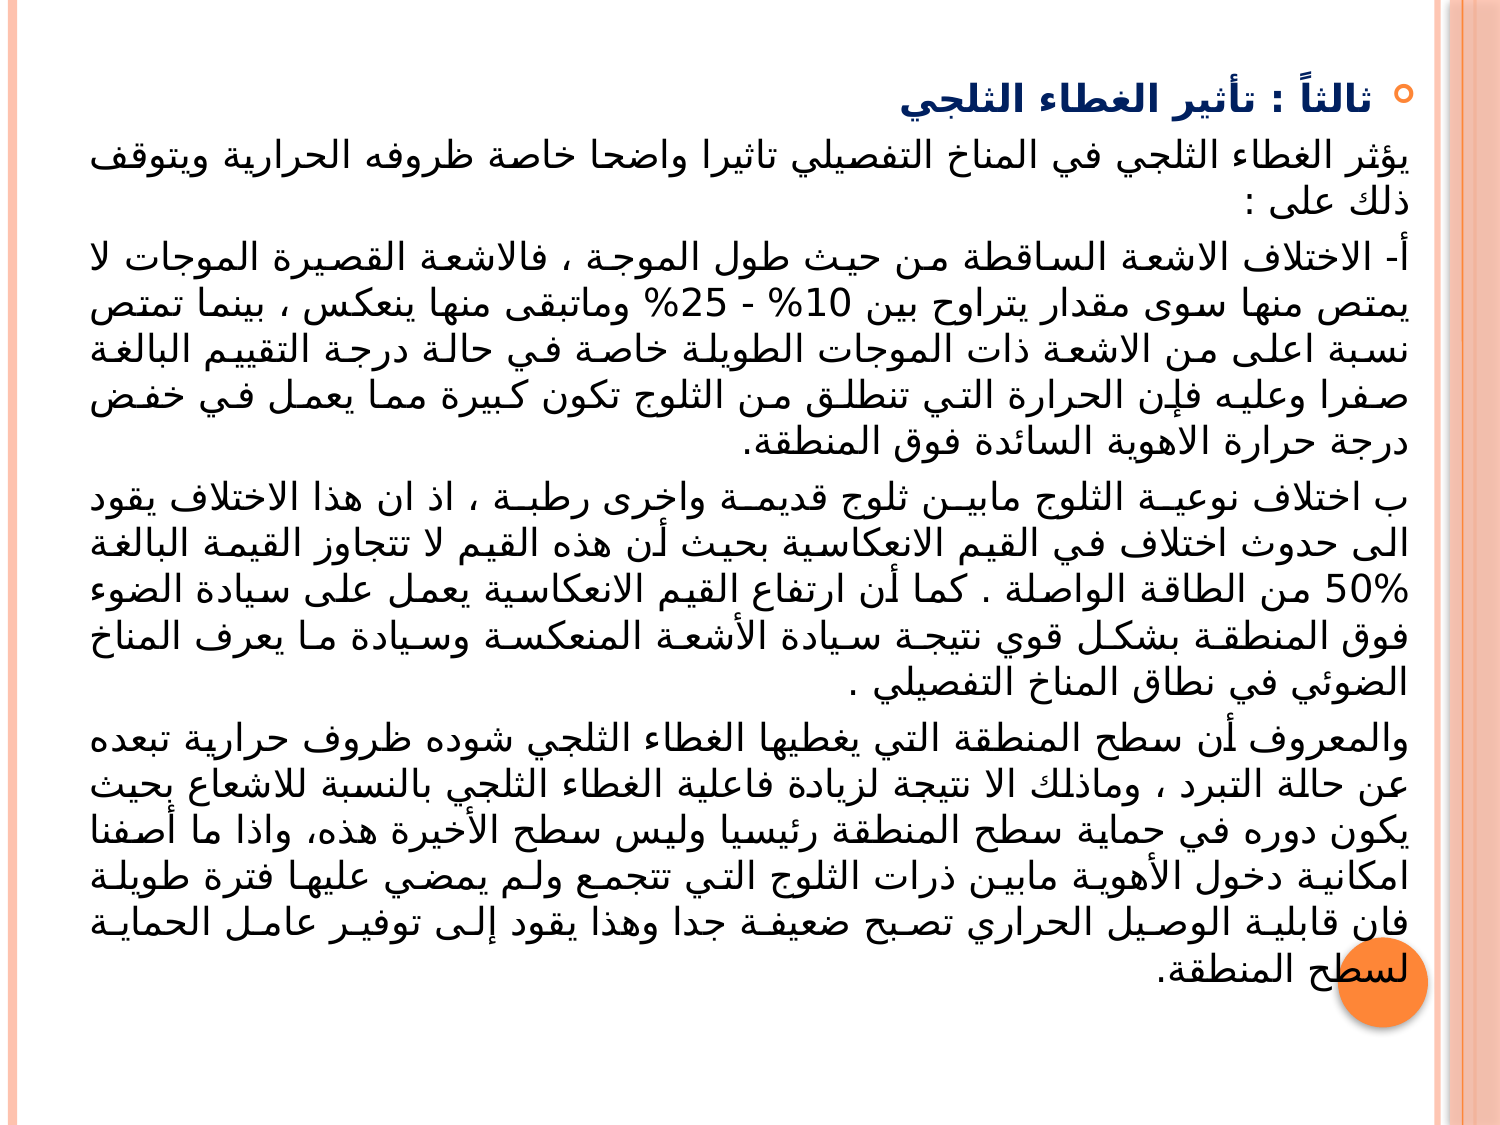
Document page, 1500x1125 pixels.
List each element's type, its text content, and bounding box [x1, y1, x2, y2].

list ثالثاً : تأثير الغطاء الثلجي يؤثر الغطاء الثلجي في المناخ التفصيلي تاثيرا واضحا خاصة ظروفه الحرارية ويتوقف ذلك على : أ- الاختلاف الاشعة الساقطة من حيث طول الموجة ، فالاشعة القصيرة الموجات لا يمتص منها سوى مقدار يتراوح بين 10% - 25% وماتبقى منها ينعكس ، بينما تمتص نسبة اعلى من الاشعة ذات الموجات الطويلة خاصة في حالة درجة التقييم البالغة صفرا وعليه فإن الحرارة التي تنطلق من الثلوج تكون كبيرة مما يعمل في خفض درجة حرارة الاهوية السائدة فوق المنطقة. ب اختلاف نوعية الثلوج مابين ثلوج قديمة واخرى رطبة ، اذ ان هذا الاختلاف يقود الى حدوث اختلاف في القيم الانعكاسية بحيث أن هذه القيم لا تتجاوز القيمة البالغة %50 من الطاقة الواصلة . كما أن ارتفاع القيم الانعكاسية يعمل على سيادة الضوء فوق المنطقة بشكل قوي نتيجة سيادة الأشعة المنعكسة وسيادة ما يعرف المناخ الضوئي في نطاق المناخ التفصيلي . والمعروف أن سطح المنطقة التي يغطيها الغطاء الثلجي شوده ظروف حرارية تبعده عن حالة التبرد ، وماذلك الا نتيجة لزيادة فاعلية الغطاء الثلجي بالنسبة للاشعاع بحيث يكون دوره في حماية سطح المنطقة رئيسيا وليس سطح الأخيرة هذه، واذا ما أصفنا امكانية دخول الأهوية مابين ذرات الثلوج التي تتجمع ولم يمضي عليها فترة طويلة فان قابلية الوصيل الحراري تصبح ضعيفة جدا وهذا يقود إلى توفير عامل الحماية لسطح المنطقة. [75, 66, 1425, 1005]
